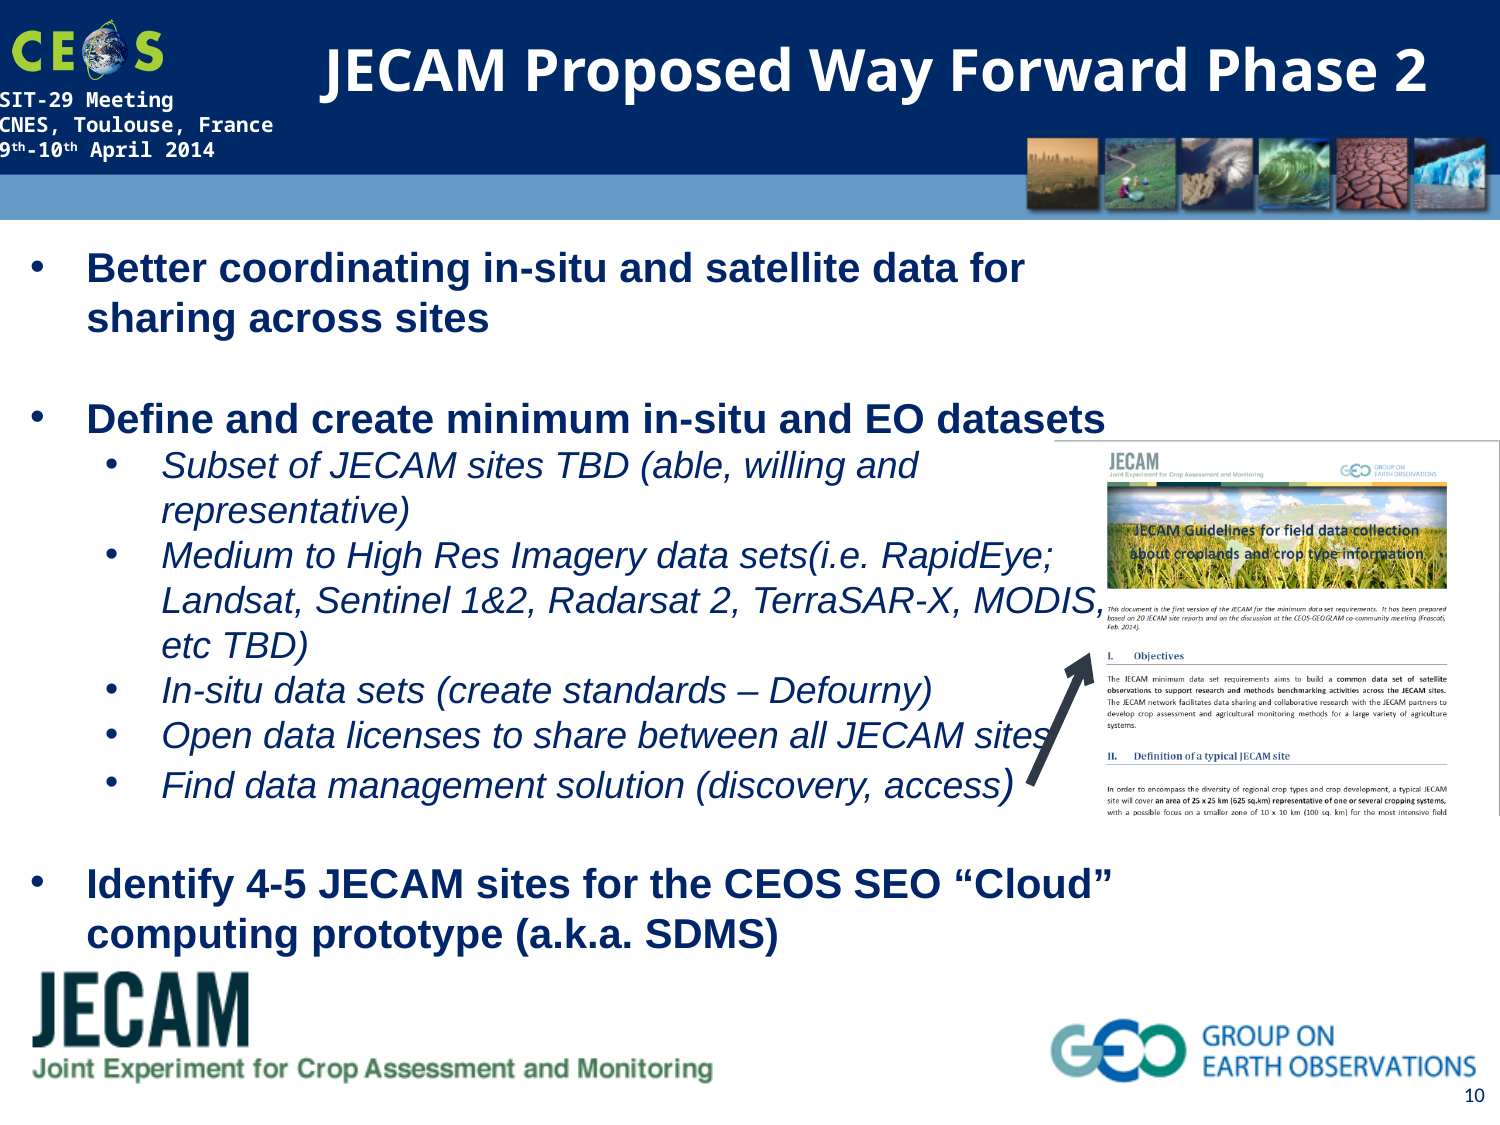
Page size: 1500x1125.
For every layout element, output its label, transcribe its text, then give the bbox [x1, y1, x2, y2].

text_box Better coordinating in-situ and satellite data for sharing across sites Define and create minimum in-situ and EO datasets Subset of JECAM sites TBD (able, willing and representative) Medium to High Res Imagery data sets(i.e. RapidEye; Landsat, Sentinel 1&2, Radarsat 2, TerraSAR-X, MODIS, etc TBD) In-situ data sets (create standards – Defourny) Open data licenses to share between all JECAM sites Find data management solution (discovery, access) Identify 4-5 JECAM sites for the CEOS SEO “Cloud” computing prototype (a.k.a. SDMS) [15, 233, 1168, 966]
picture [0, 967, 1500, 1125]
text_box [1029, 652, 1090, 785]
picture [1054, 440, 1500, 816]
text_box JECAM Proposed Way Forward Phase 2 [254, 18, 1443, 118]
picture [0, 0, 1500, 220]
picture [0, 98, 6, 105]
